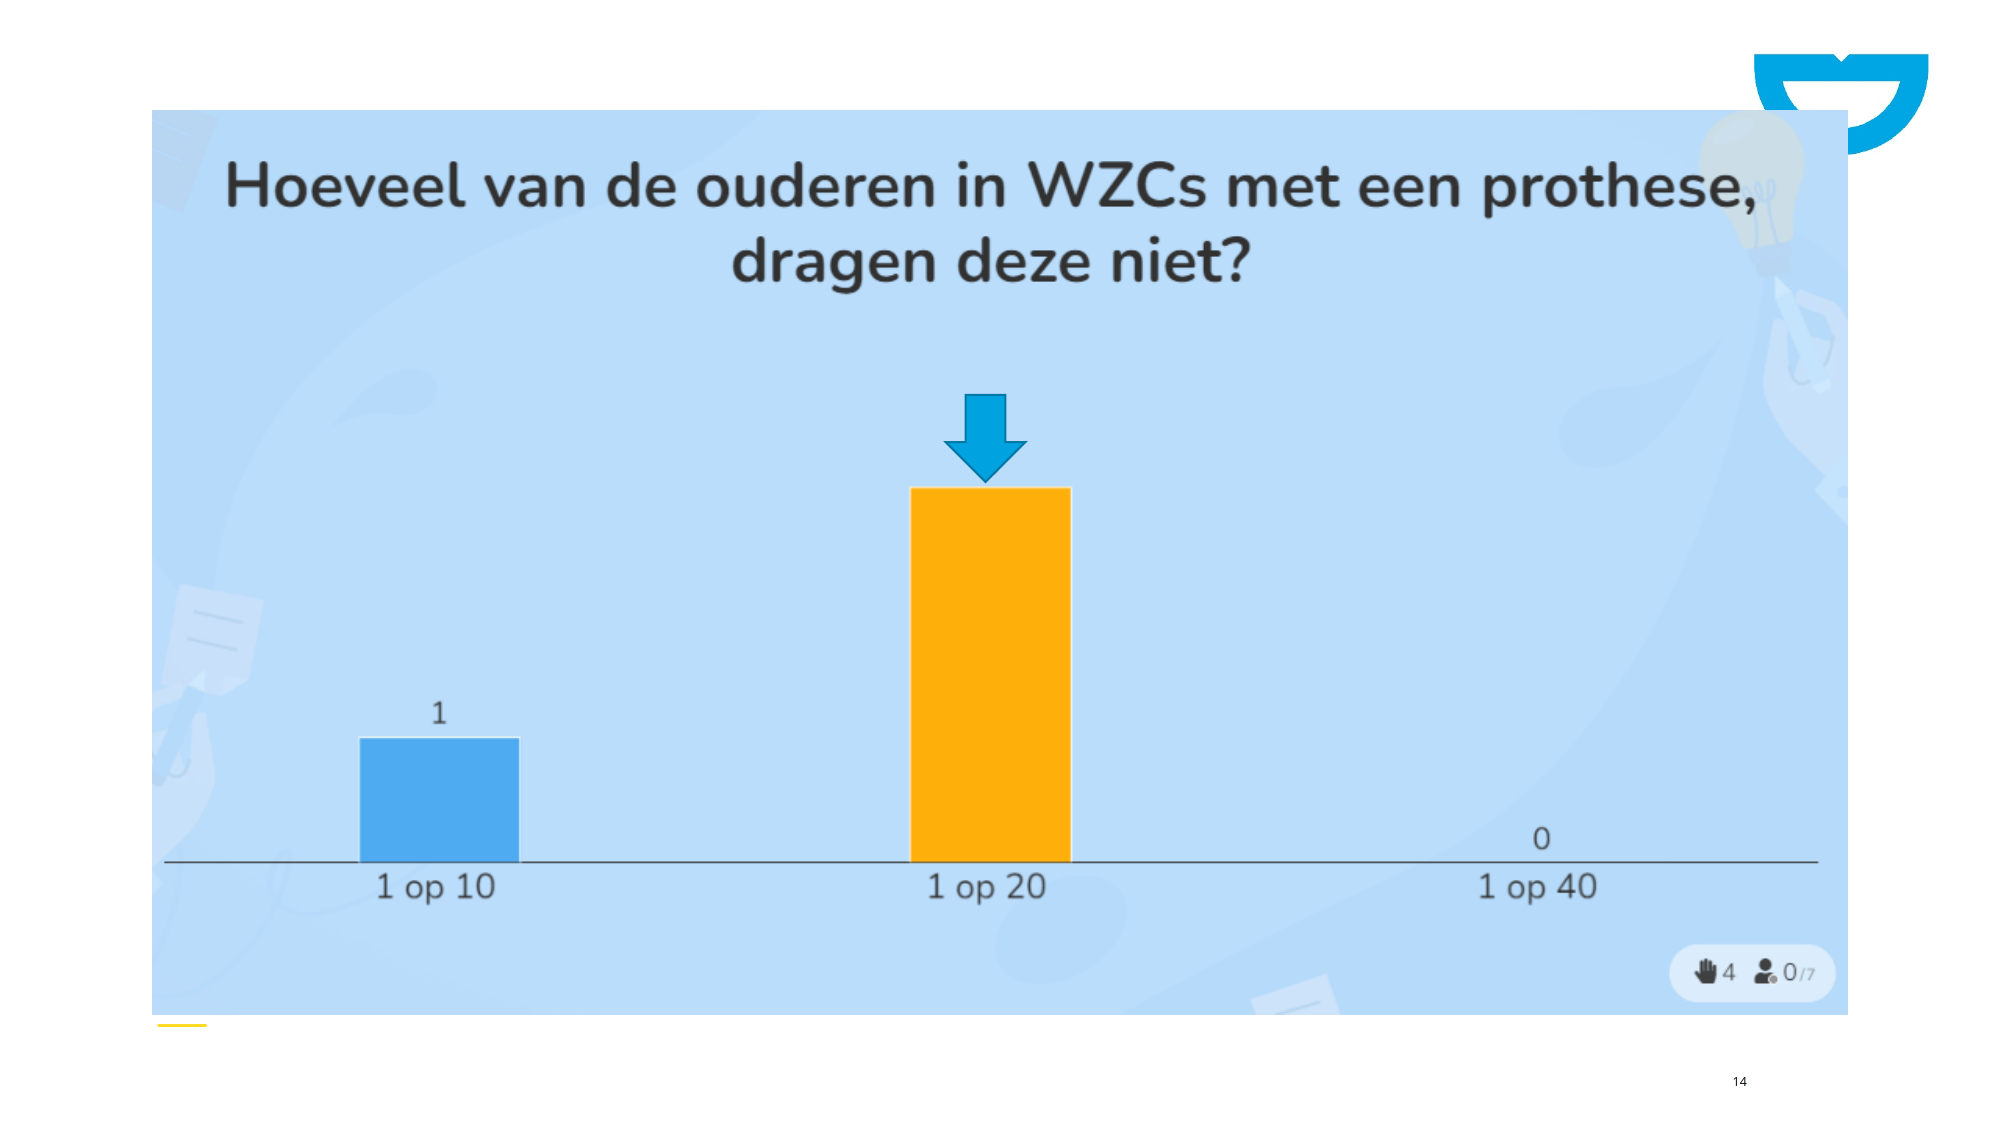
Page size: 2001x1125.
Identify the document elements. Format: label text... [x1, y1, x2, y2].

picture [152, 50, 1933, 1015]
slide_number 14 [1311, 1052, 1762, 1112]
